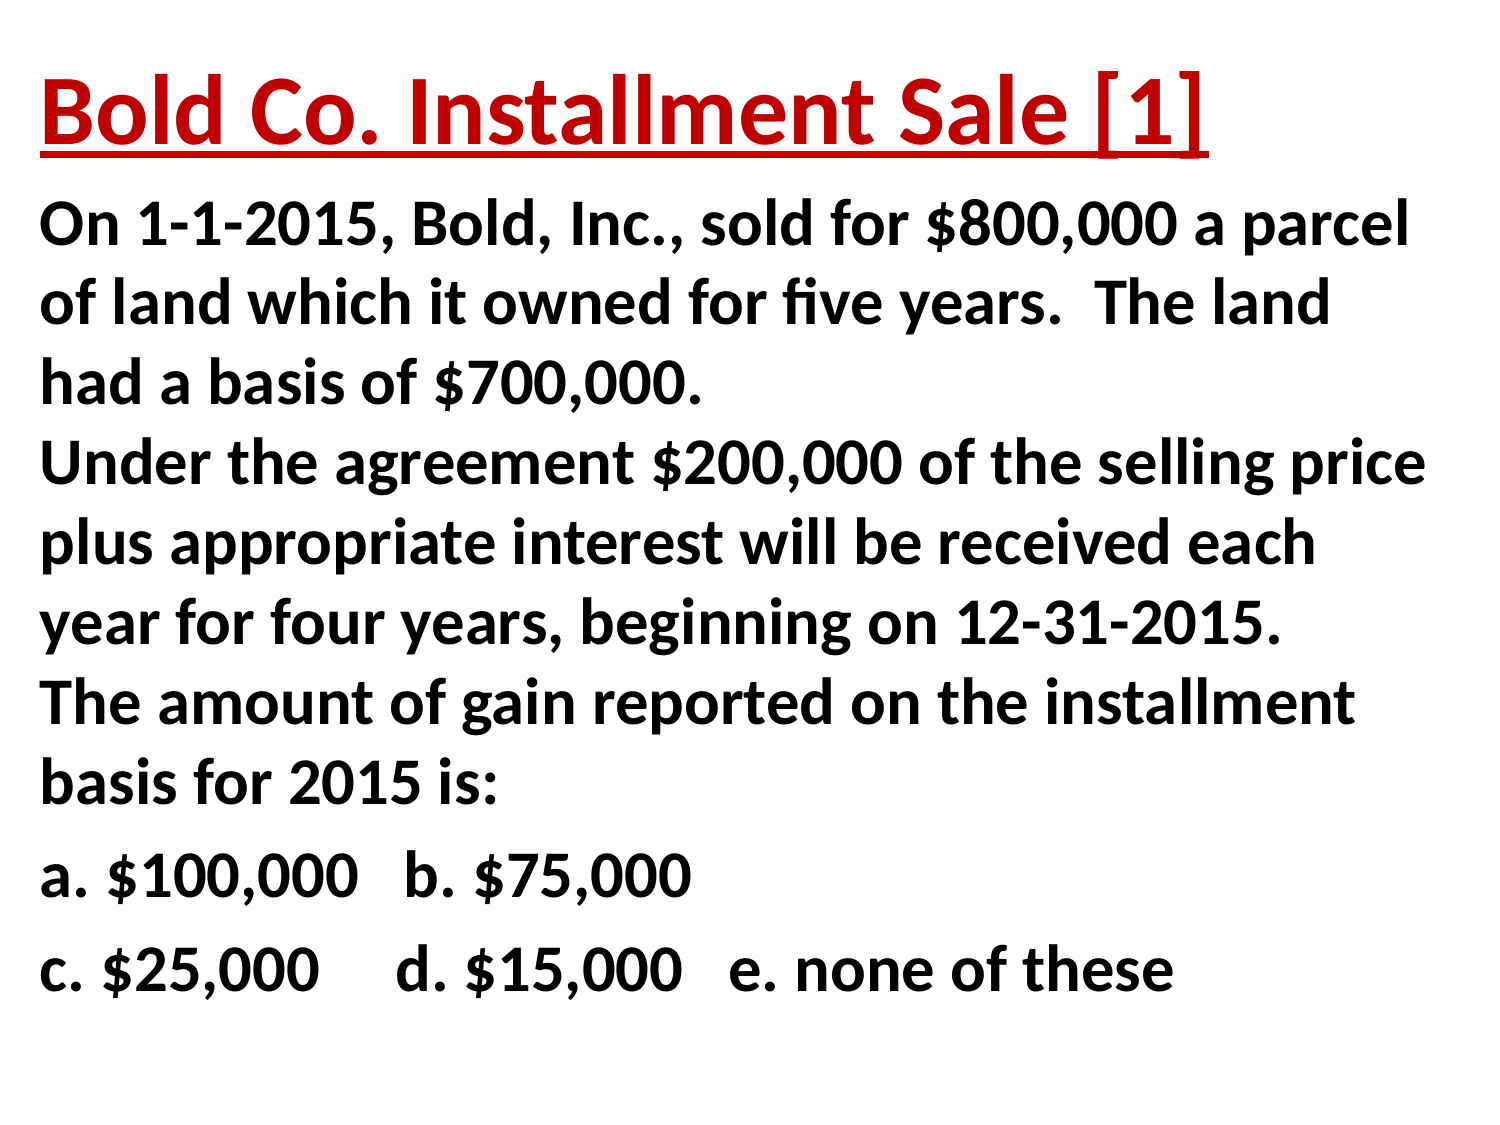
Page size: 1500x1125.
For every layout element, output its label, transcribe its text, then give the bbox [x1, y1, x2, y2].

list Bold Co. Installment Sale [1] On 1-1-2015, Bold, Inc., sold for $800,000 a parcel of land which it owned for five years. The land had a basis of $700,000. Under the agreement $200,000 of the selling price plus appropriate interest will be received each year for four years, beginning on 12-31-2015. The amount of gain reported on the installment basis for 2015 is: a. $100,000 b. $75,000 c. $25,000 d. $15,000 e. none of these [24, 37, 1463, 1063]
